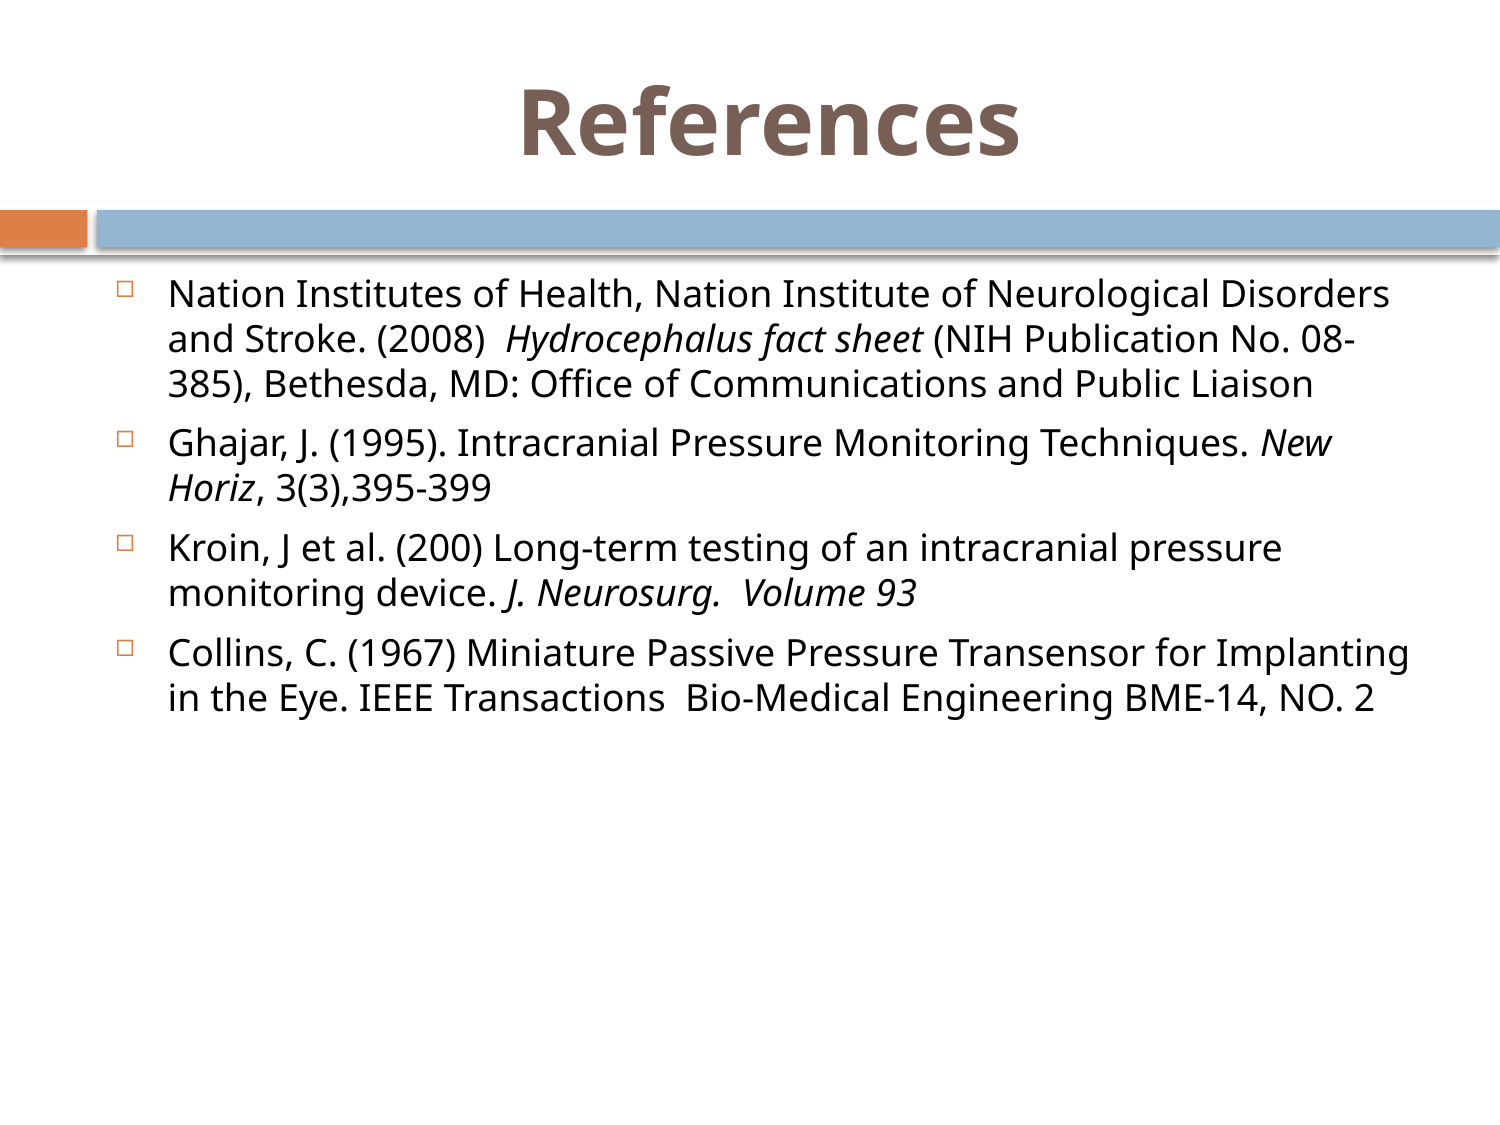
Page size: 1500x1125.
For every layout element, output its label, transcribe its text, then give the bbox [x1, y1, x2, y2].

title References [100, 37, 1438, 200]
list Nation Institutes of Health, Nation Institute of Neurological Disorders and Stroke. (2008) Hydrocephalus fact sheet (NIH Publication No. 08-385), Bethesda, MD: Office of Communications and Public Liaison Ghajar, J. (1995). Intracranial Pressure Monitoring Techniques. New Horiz, 3(3),395-399 Kroin, J et al. (200) Long-term testing of an intracranial pressure monitoring device. J. Neurosurg. Volume 93 Collins, C. (1967) Miniature Passive Pressure Transensor for Implanting in the Eye. IEEE Transactions Bio-Medical Engineering BME-14, NO. 2 [100, 262, 1438, 1000]
